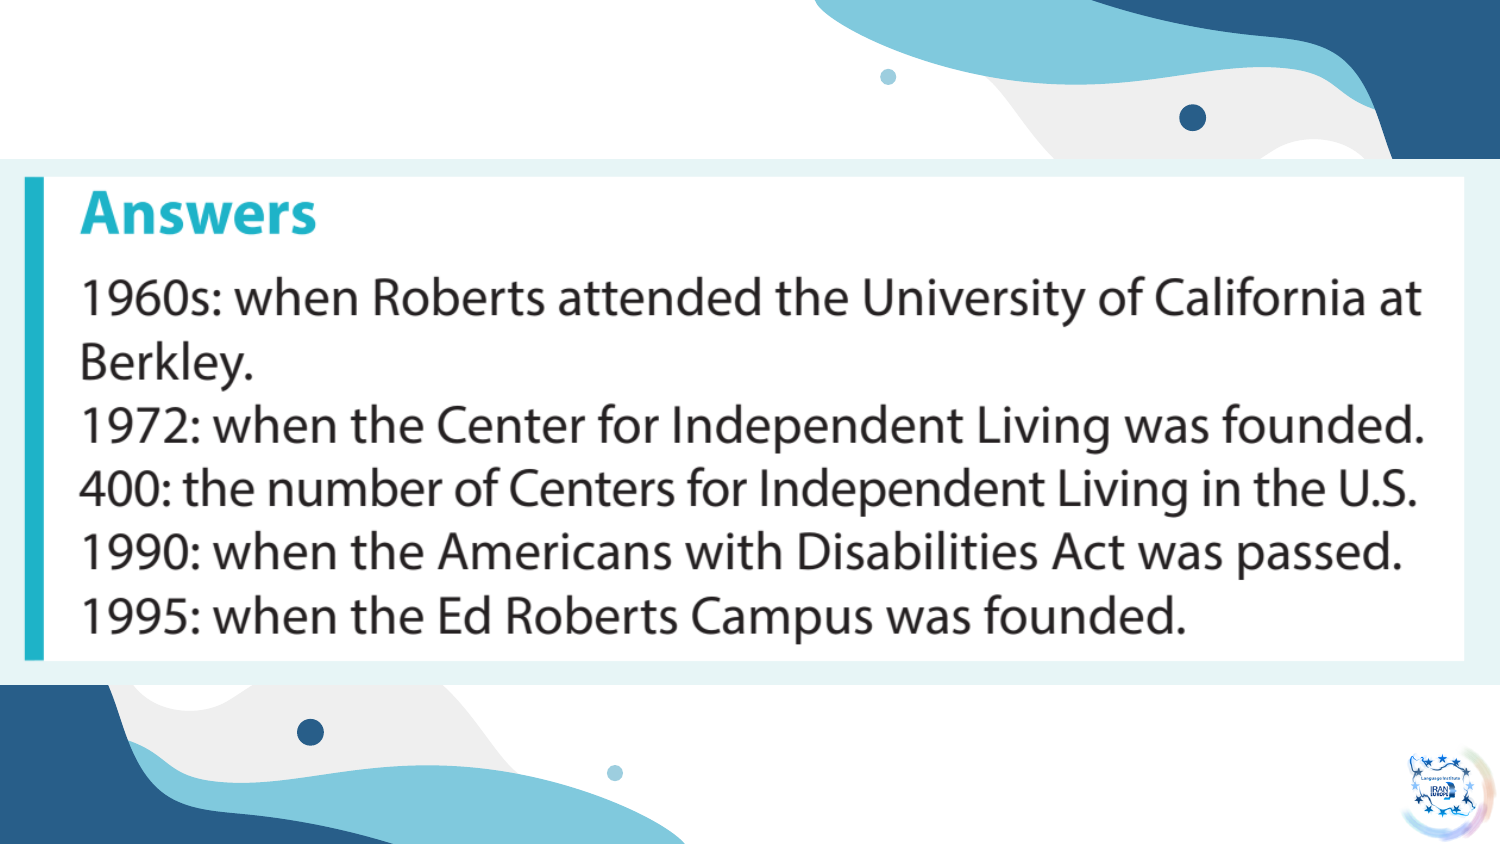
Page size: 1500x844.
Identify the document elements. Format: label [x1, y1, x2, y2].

picture [1396, 742, 1500, 844]
picture [0, 159, 1500, 685]
